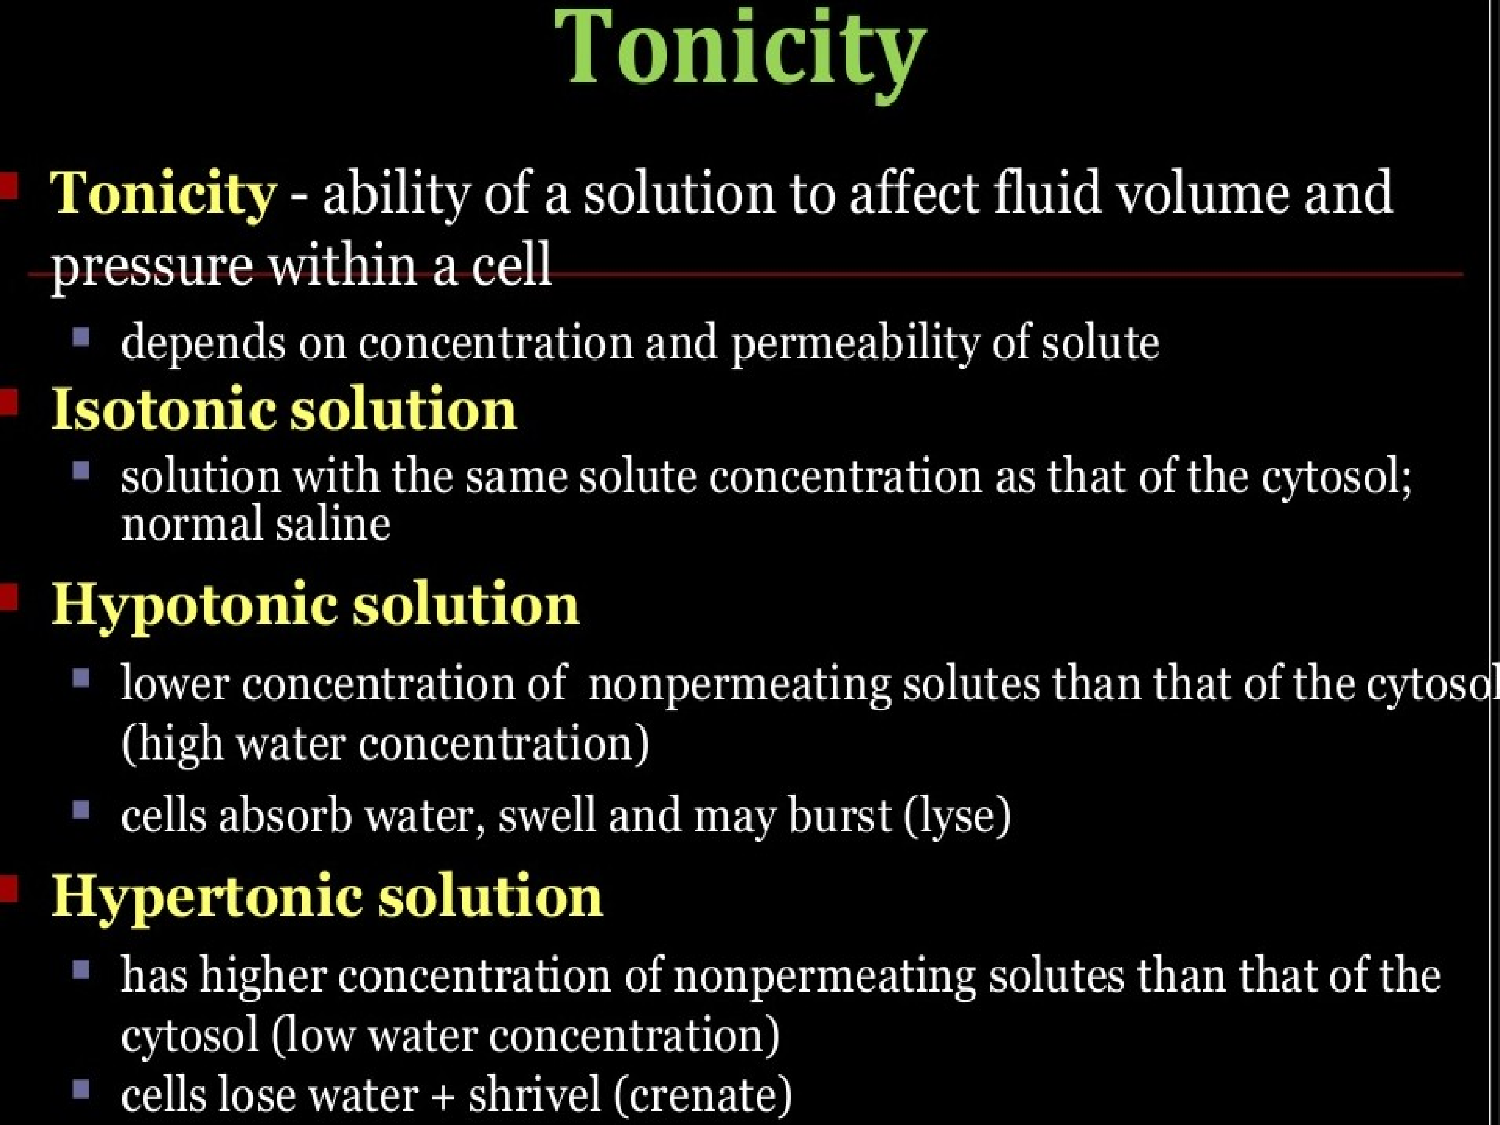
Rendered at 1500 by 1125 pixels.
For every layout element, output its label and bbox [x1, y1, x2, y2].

text_box [0, 0, 1500, 1125]
